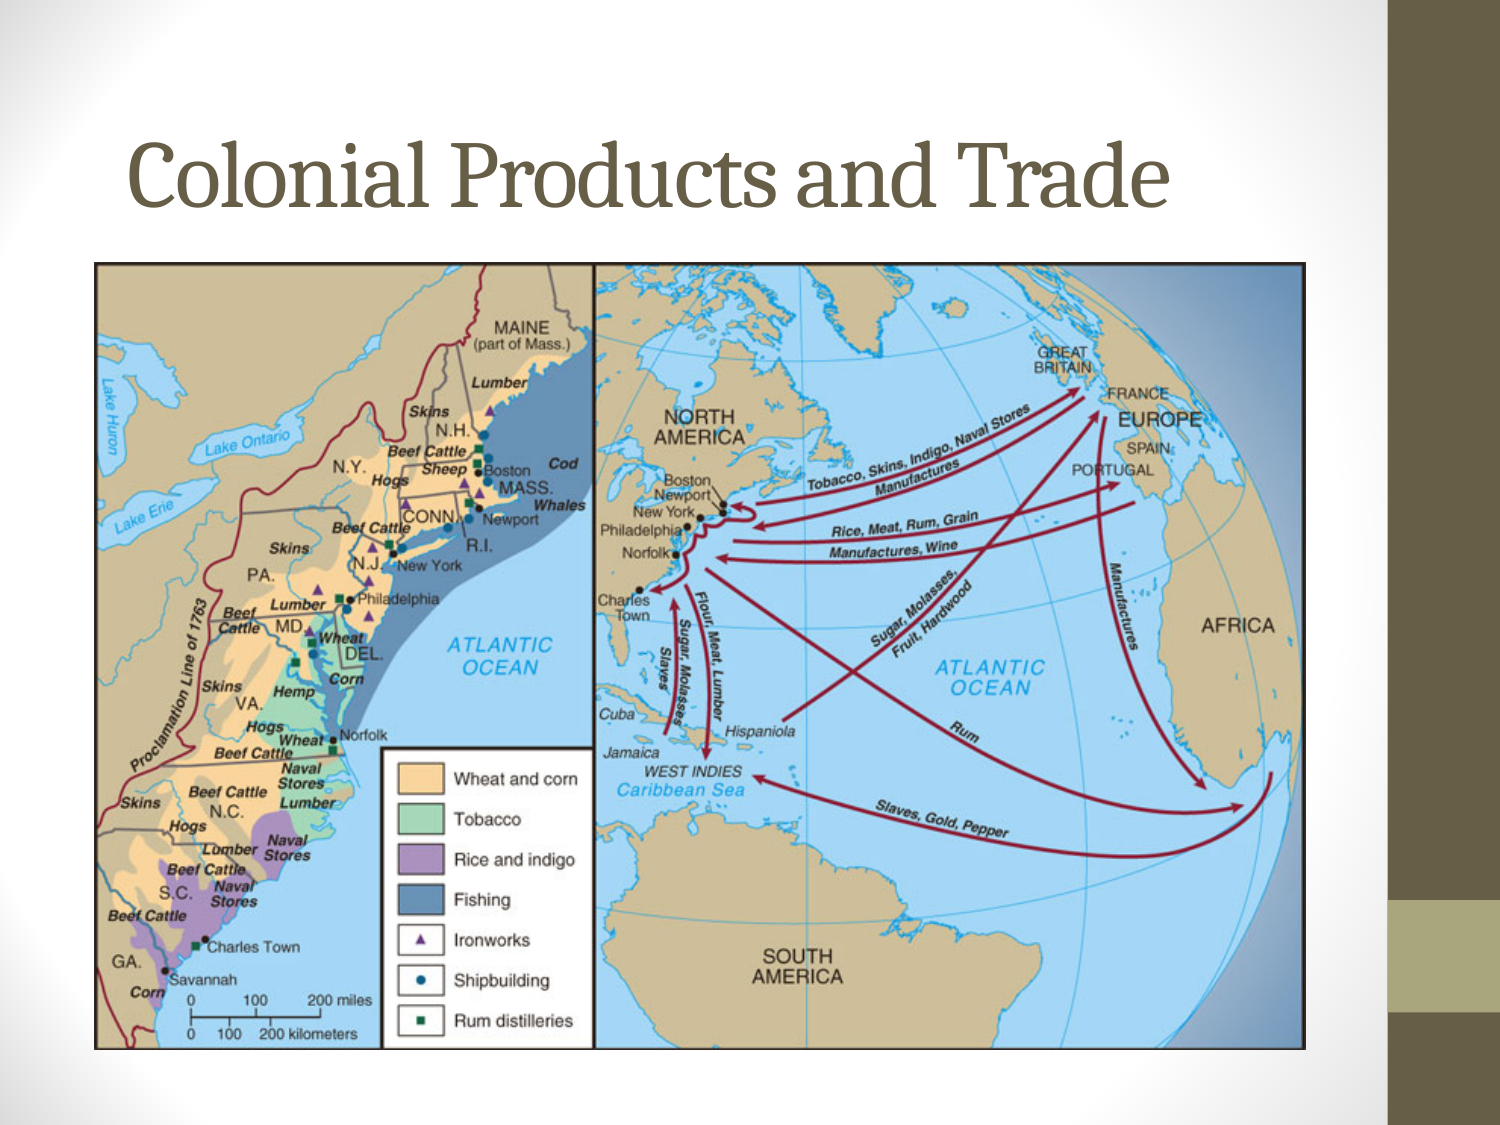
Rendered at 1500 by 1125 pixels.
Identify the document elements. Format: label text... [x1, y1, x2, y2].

title Colonial Products and Trade [112, 75, 1388, 263]
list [93, 261, 1307, 1051]
picture [0, 0, 1387, 1125]
